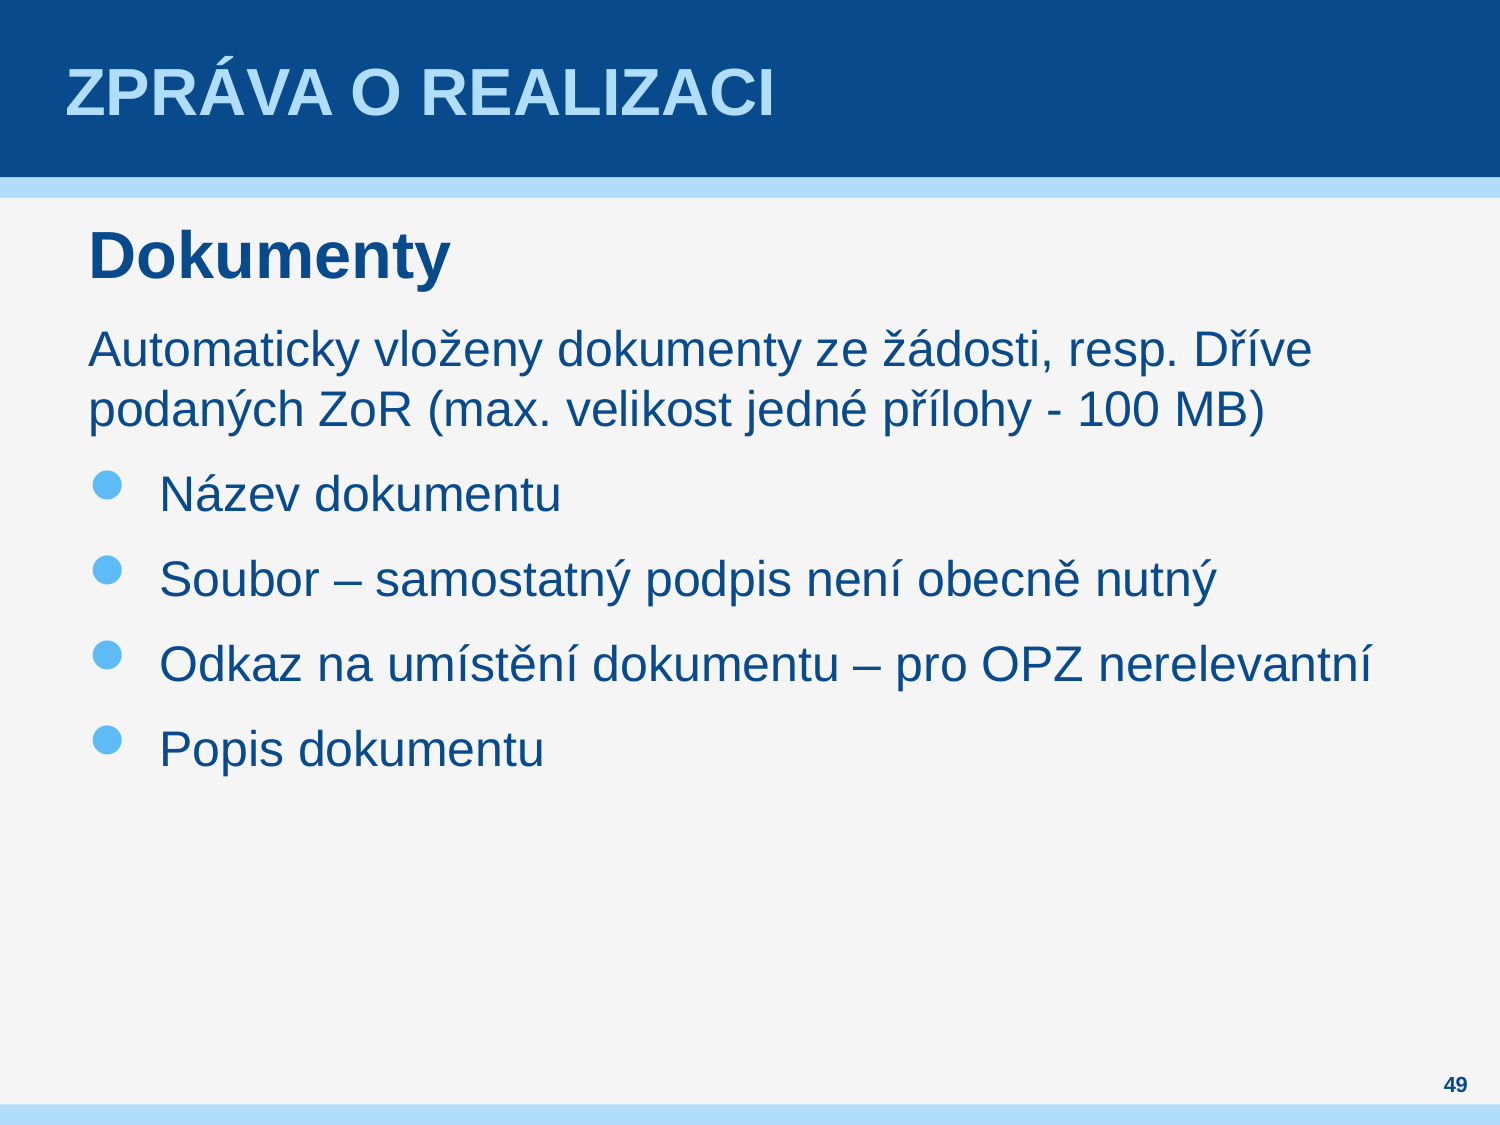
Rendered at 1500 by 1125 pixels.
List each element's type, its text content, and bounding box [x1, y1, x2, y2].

title Zpráva o realizaci [59, 0, 1441, 178]
slide_number 49 [1417, 1068, 1495, 1099]
list Dokumenty Automaticky vloženy dokumenty ze žádosti, resp. Dříve podaných ZoR (max. velikost jedné přílohy - 100 MB) Název dokumentu Soubor – samostatný podpis není obecně nutný Odkaz na umístění dokumentu – pro OPZ nerelevantní Popis dokumentu [88, 231, 1412, 1071]
